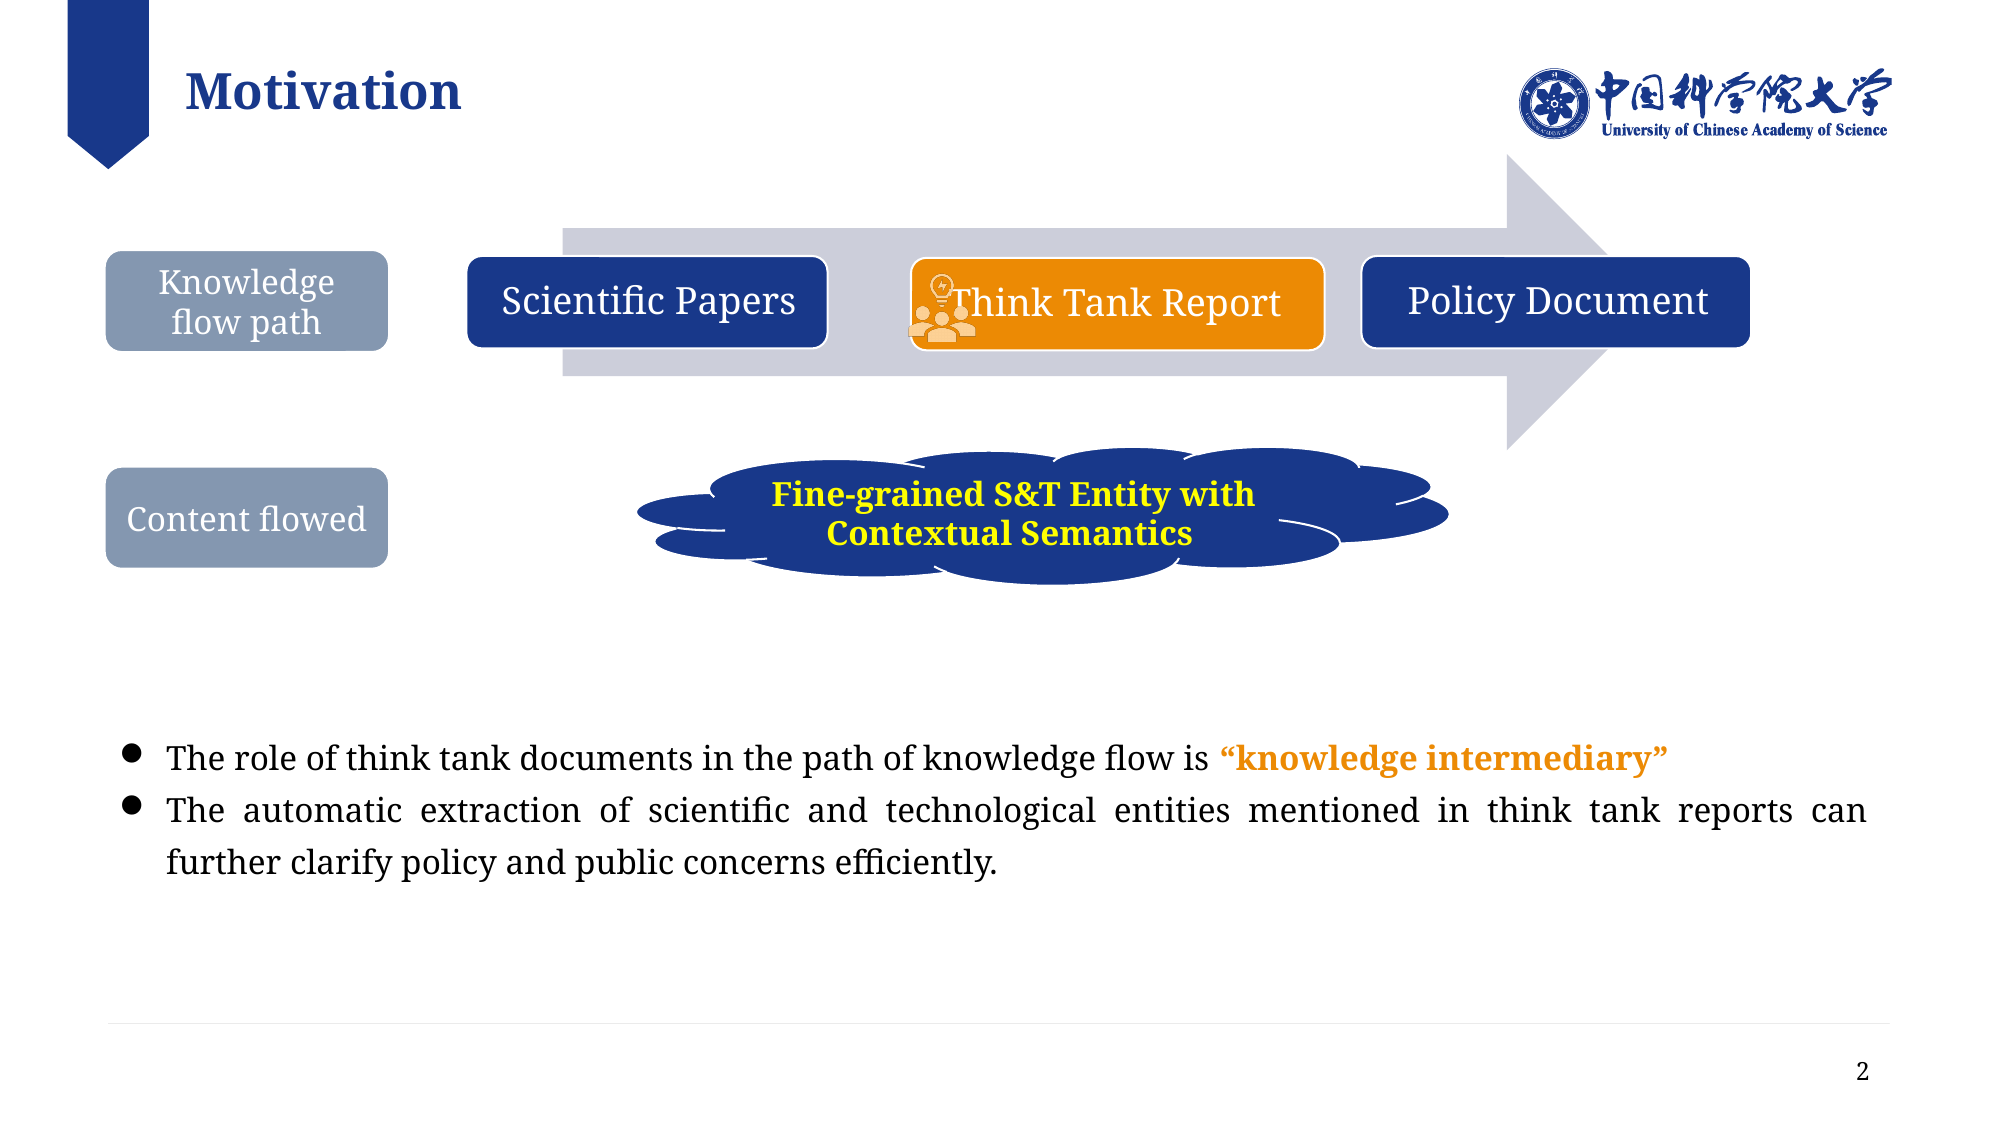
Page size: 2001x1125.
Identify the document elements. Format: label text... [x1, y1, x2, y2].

text_box Fine-grained S&T Entity with Contextual Semantics [634, 451, 1451, 587]
text_box Knowledge flow path [103, 248, 391, 354]
picture [897, 264, 986, 353]
slide_number 2 [1434, 1042, 1885, 1103]
title Motivation [184, 24, 898, 155]
text_box The role of think tank documents in the path of knowledge flow is “knowledge intermediary” The automatic extraction of scientific and technological entities mentioned in think tank reports can further clarify policy and public concerns efficiently. [104, 718, 1885, 889]
text_box Content flowed [103, 465, 391, 570]
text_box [466, 154, 1752, 451]
